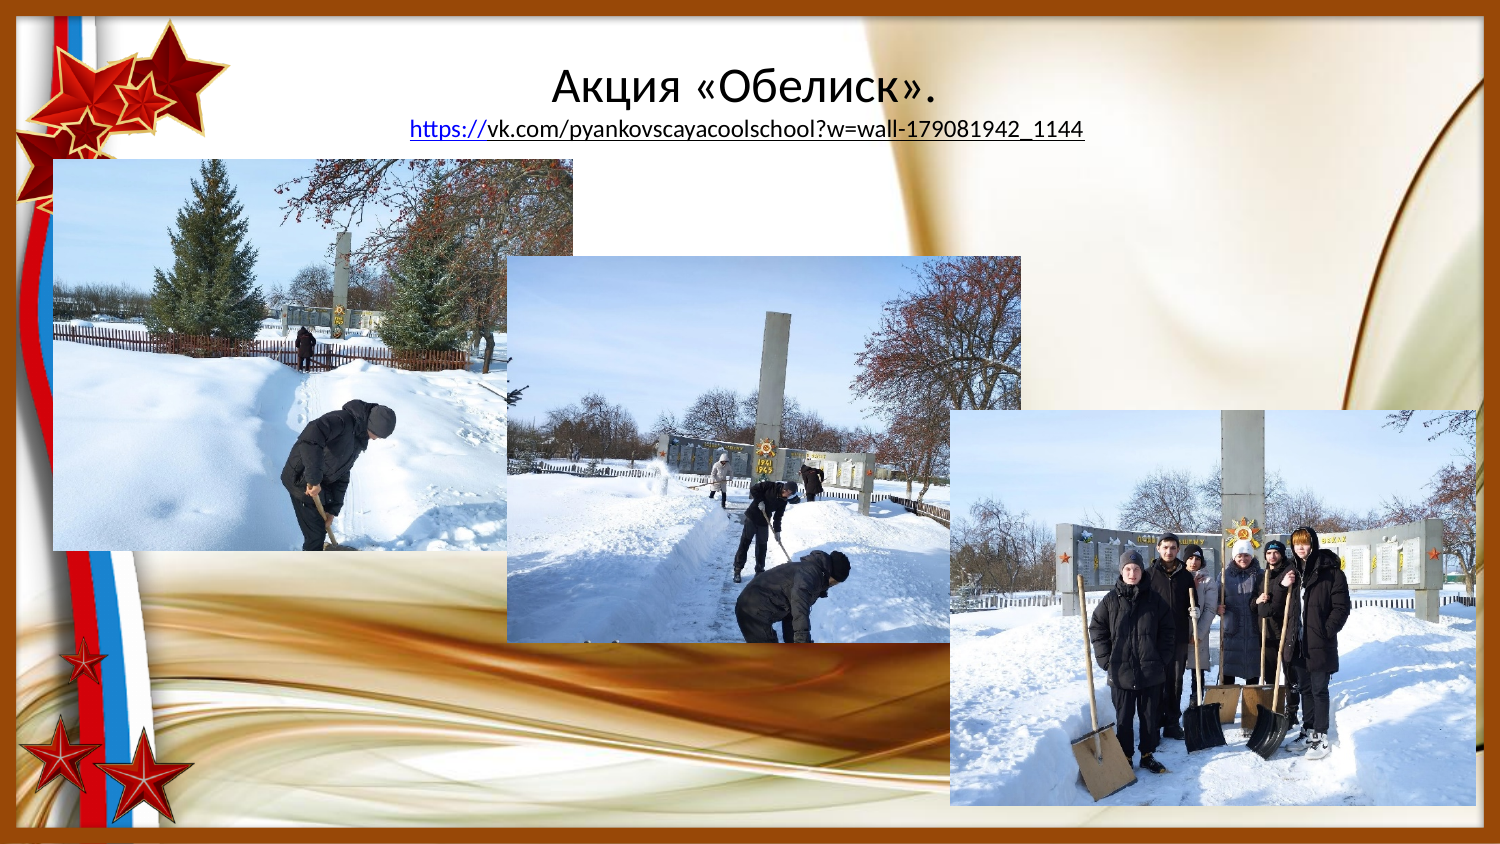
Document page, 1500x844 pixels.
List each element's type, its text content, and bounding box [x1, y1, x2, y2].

title Акция «Обелиск». https://vk.com/pyankovscayacoolschool?w=wall-179081942_1144 [75, 33, 1425, 162]
picture [17, 17, 1483, 827]
